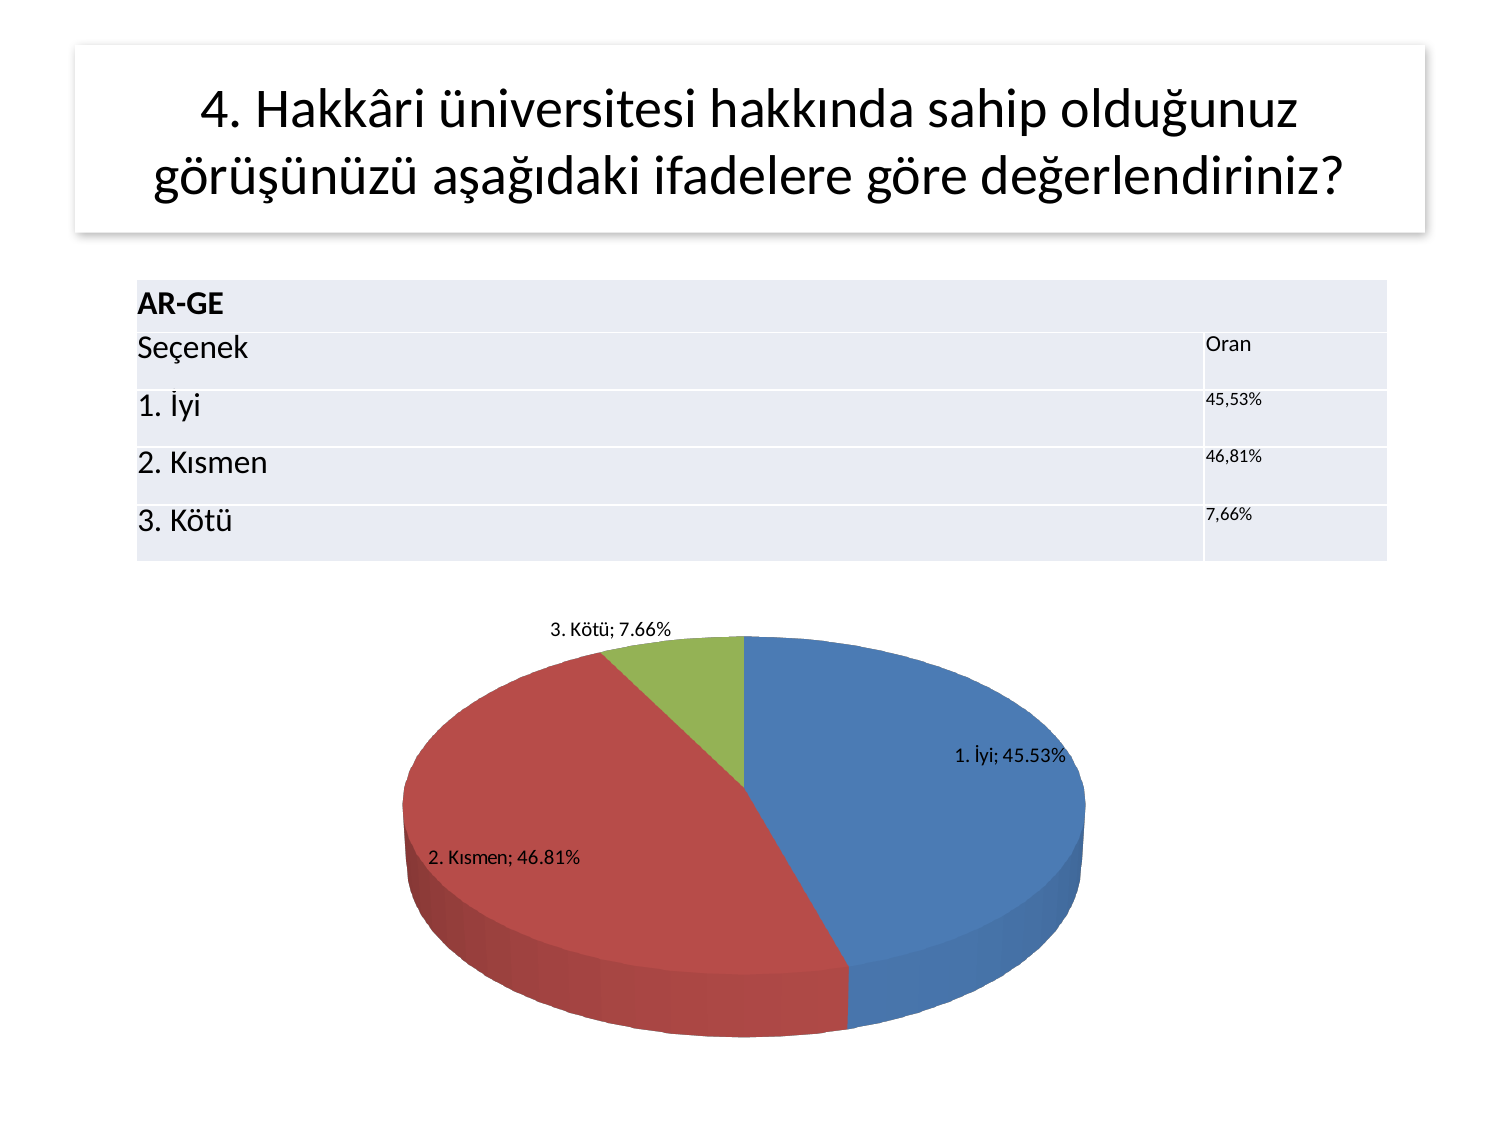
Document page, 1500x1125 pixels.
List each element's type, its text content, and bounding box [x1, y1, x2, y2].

chart [170, 609, 1318, 1048]
table_cell 46,81% [1205, 448, 1387, 504]
table_cell 1. İyi [137, 391, 1203, 446]
table_cell 3. Kötü [137, 506, 1203, 561]
title 4. Hakkâri üniversitesi hakkında sahip olduğunuz görüşünüzü aşağıdaki ifadelere göre değerlendiriniz? [73, 43, 1427, 235]
table_cell 7,66% [1205, 506, 1387, 561]
table_cell Seçenek [137, 333, 1203, 389]
table_cell 2. Kısmen [137, 448, 1203, 504]
table_cell 45,53% [1205, 391, 1387, 446]
table_header AR-GE [137, 280, 1387, 332]
table_cell Oran [1205, 333, 1387, 389]
